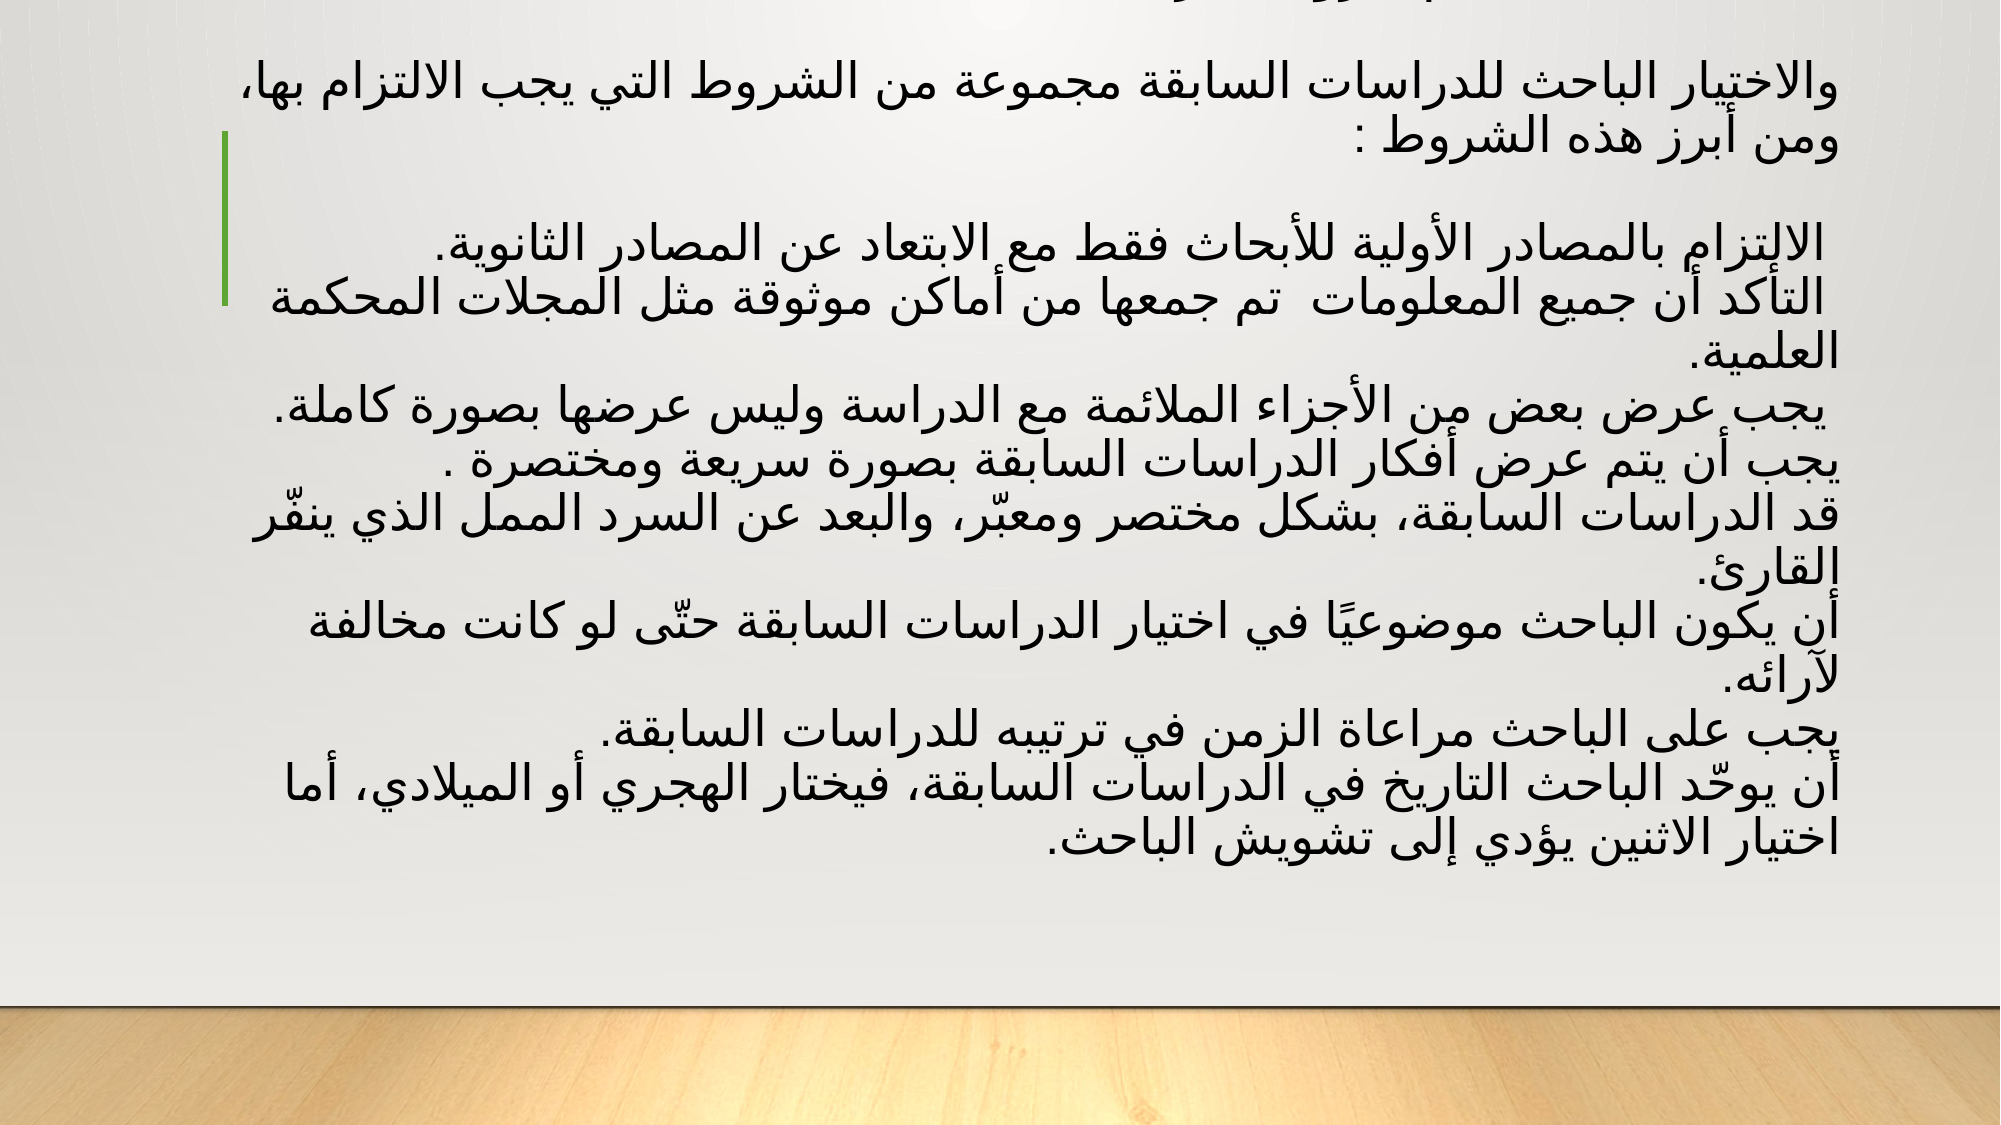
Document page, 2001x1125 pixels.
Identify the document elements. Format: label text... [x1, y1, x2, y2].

picture [0, 1006, 2000, 1125]
title المطلب الثالث: أهم شروط الدراسات السابقة والاختیار الباحث للدراسات السابقة مجموعة من الشروط التي يجب الالتزام بھا، ومن أبرز ھذه الشروط : الالتزام بالمصادر الأولية للأبحاث فقط مع الابتعاد عن المصادر الثانوية. التأكد أن جميع المعلومات تم جمعها من أماكن موثوقة مثل المجلات المحكمة العلمية. يجب عرض بعض من الأجزاء الملائمة مع الدراسة وليس عرضها بصورة كاملة. يجب أن يتم عرض أفكار الدراسات السابقة بصورة سريعة ومختصرة . قد الدراسات السابقة، بشكل مختصر ومعبّر، والبعد عن السرد الممل الذي ينفّر القارئ. أن يكون الباحث موضوعيًا في اختيار الدراسات السابقة حتّى لو كانت مخالفة لآرائه. يجب على الباحث مراعاة الزمن في ترتيبه للدراسات السابقة. أن يوحّد الباحث التاريخ في الدراسات السابقة، فيختار الهجري أو الميلادي، أما اختيار الاثنين يؤدي إلى تشويش الباحث. [216, 99, 1858, 987]
